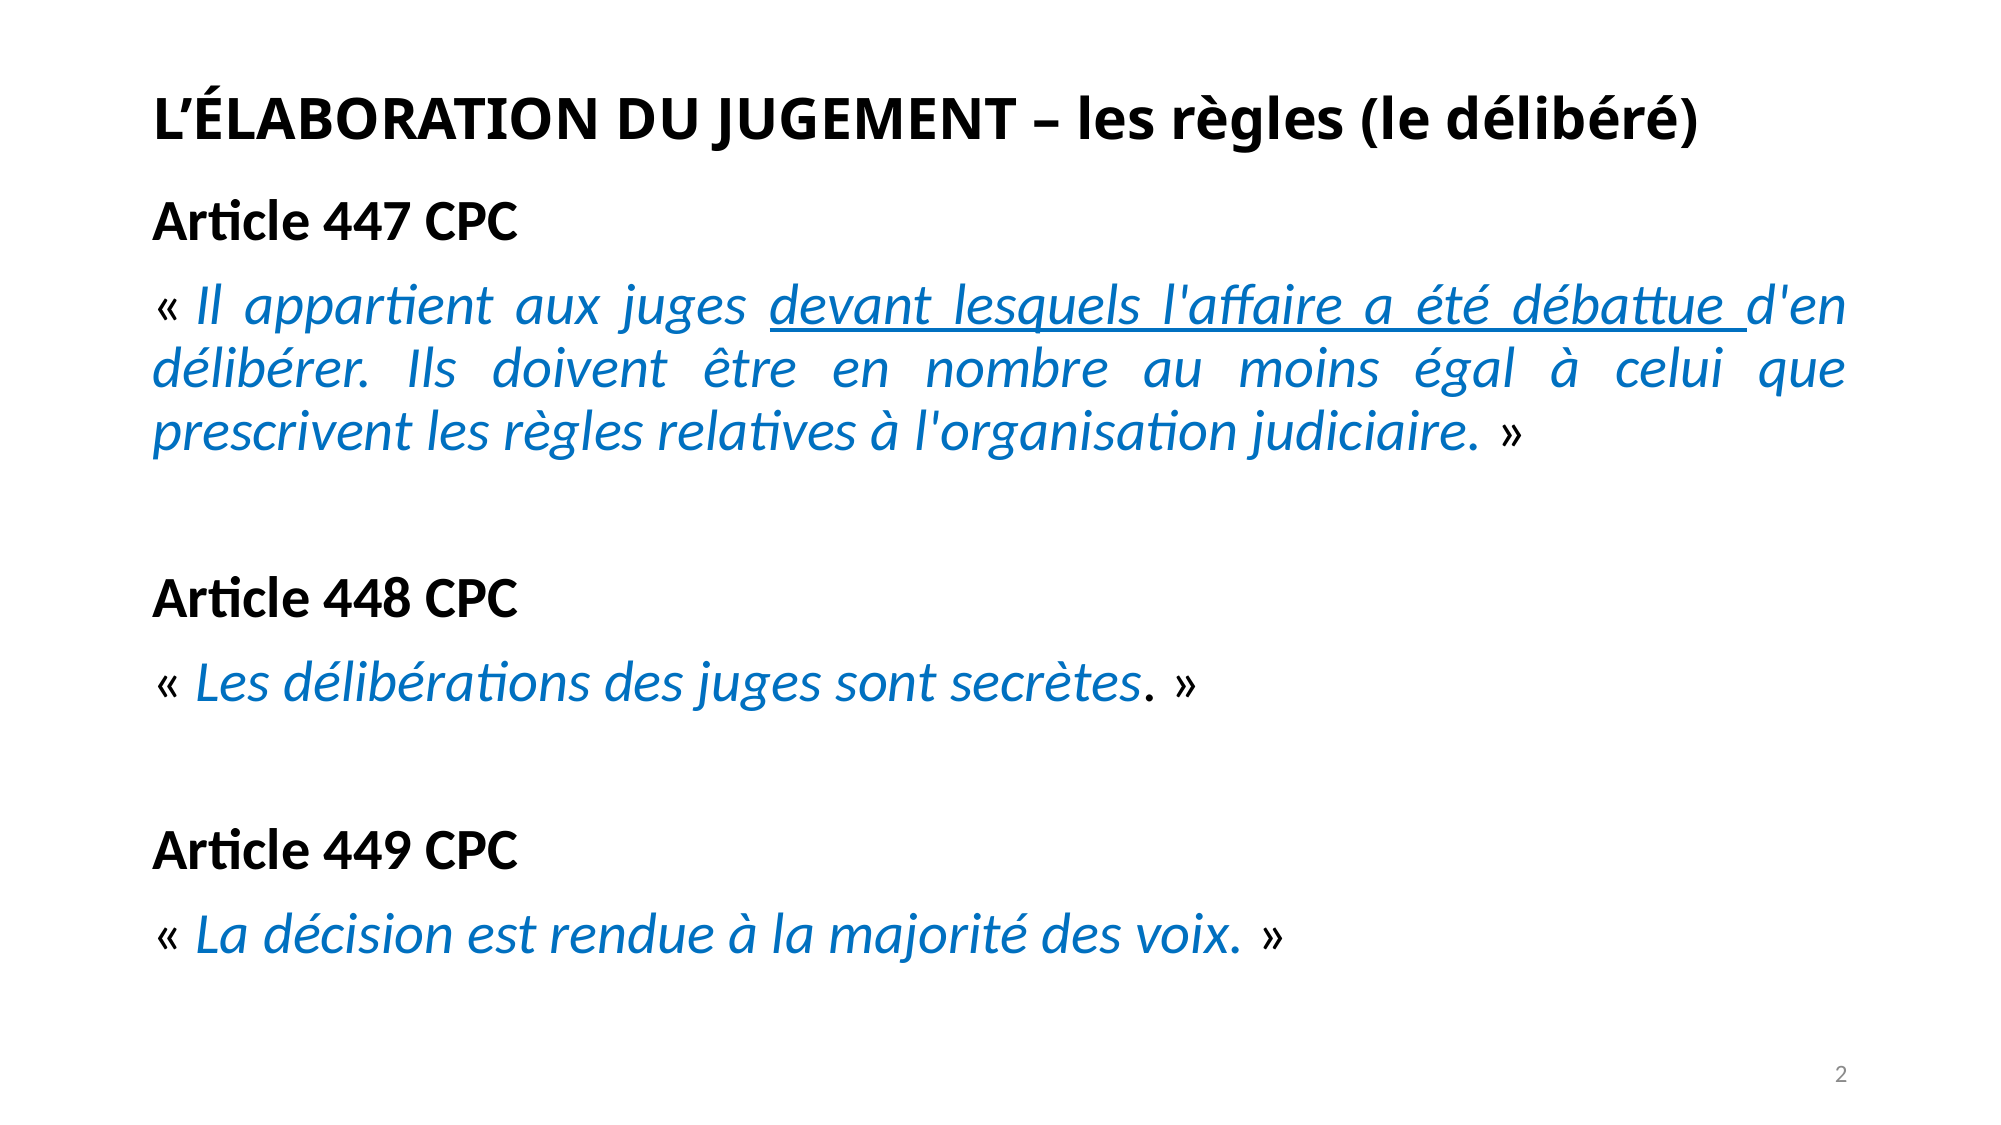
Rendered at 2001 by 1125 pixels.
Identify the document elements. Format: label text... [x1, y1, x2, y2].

slide_number 2 [1412, 1042, 1863, 1103]
title L’ÉLABORATION DU JUGEMENT – les règles (le délibéré) [137, 59, 1863, 182]
list Article 447 CPC « Il appartient aux juges devant lesquels l'affaire a été débattue d'en délibérer. Ils doivent être en nombre au moins égal à celui que prescrivent les règles relatives à l'organisation judiciaire. » Article 448 CPC « Les délibérations des juges sont secrètes. » Article 449 CPC « La décision est rendue à la majorité des voix. » [137, 182, 1863, 1014]
